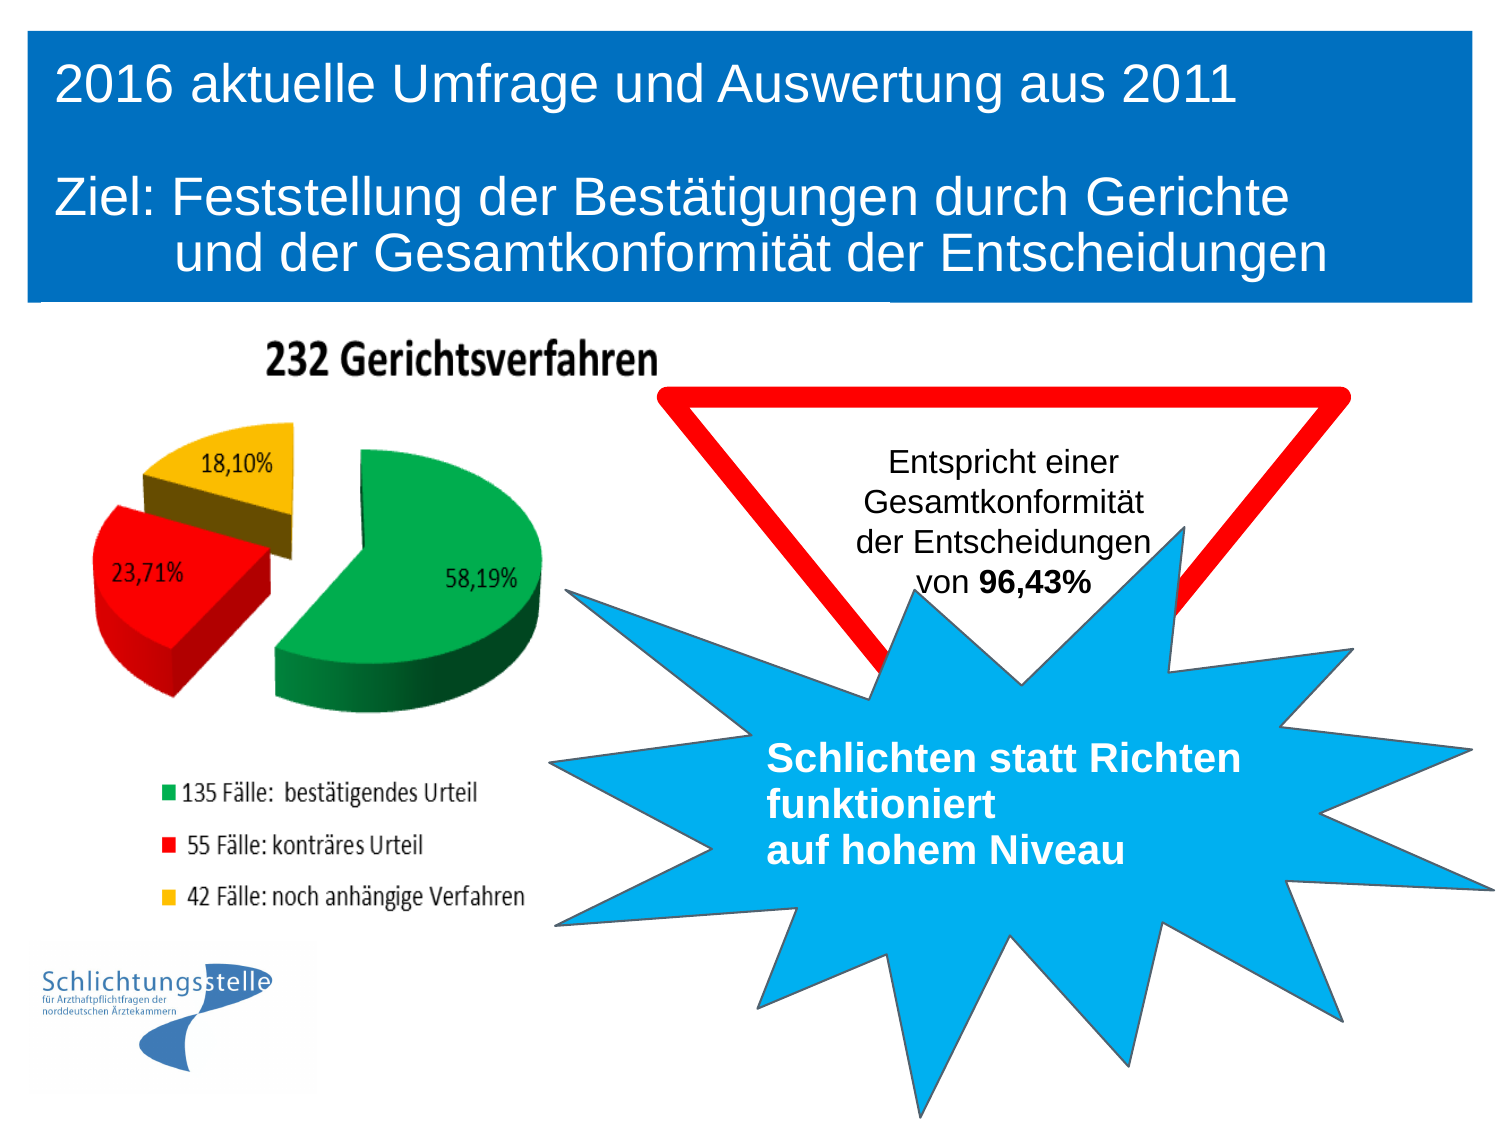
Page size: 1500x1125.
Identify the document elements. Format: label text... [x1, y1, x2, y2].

picture [40, 302, 890, 941]
picture [796, 750, 815, 772]
picture [846, 742, 851, 771]
picture [835, 788, 852, 817]
picture [828, 750, 840, 771]
picture [768, 842, 789, 864]
picture [769, 744, 792, 772]
picture [809, 796, 828, 817]
picture [844, 834, 850, 863]
title 2016 aktuelle Umfrage und Auswertung aus 2011 Ziel: Feststellung der Bestätigungen durch Gerichte und der Gesamtkonformität der Entscheidungen [27, 30, 1473, 303]
picture [856, 791, 867, 818]
picture [868, 842, 889, 864]
text_box Schlichten statt Richten funktioniert auf hohem Niveau [755, 525, 1497, 1120]
picture [821, 742, 827, 771]
picture [851, 842, 863, 863]
picture [816, 834, 828, 863]
picture [793, 843, 812, 864]
picture [872, 797, 877, 817]
picture [768, 788, 780, 817]
picture [858, 751, 862, 771]
picture [882, 797, 890, 817]
picture [783, 797, 802, 818]
picture [868, 750, 887, 772]
text_box Entspricht einer Gesamtkonformität der Entscheidungen von 96,43% [894, 395, 1343, 682]
